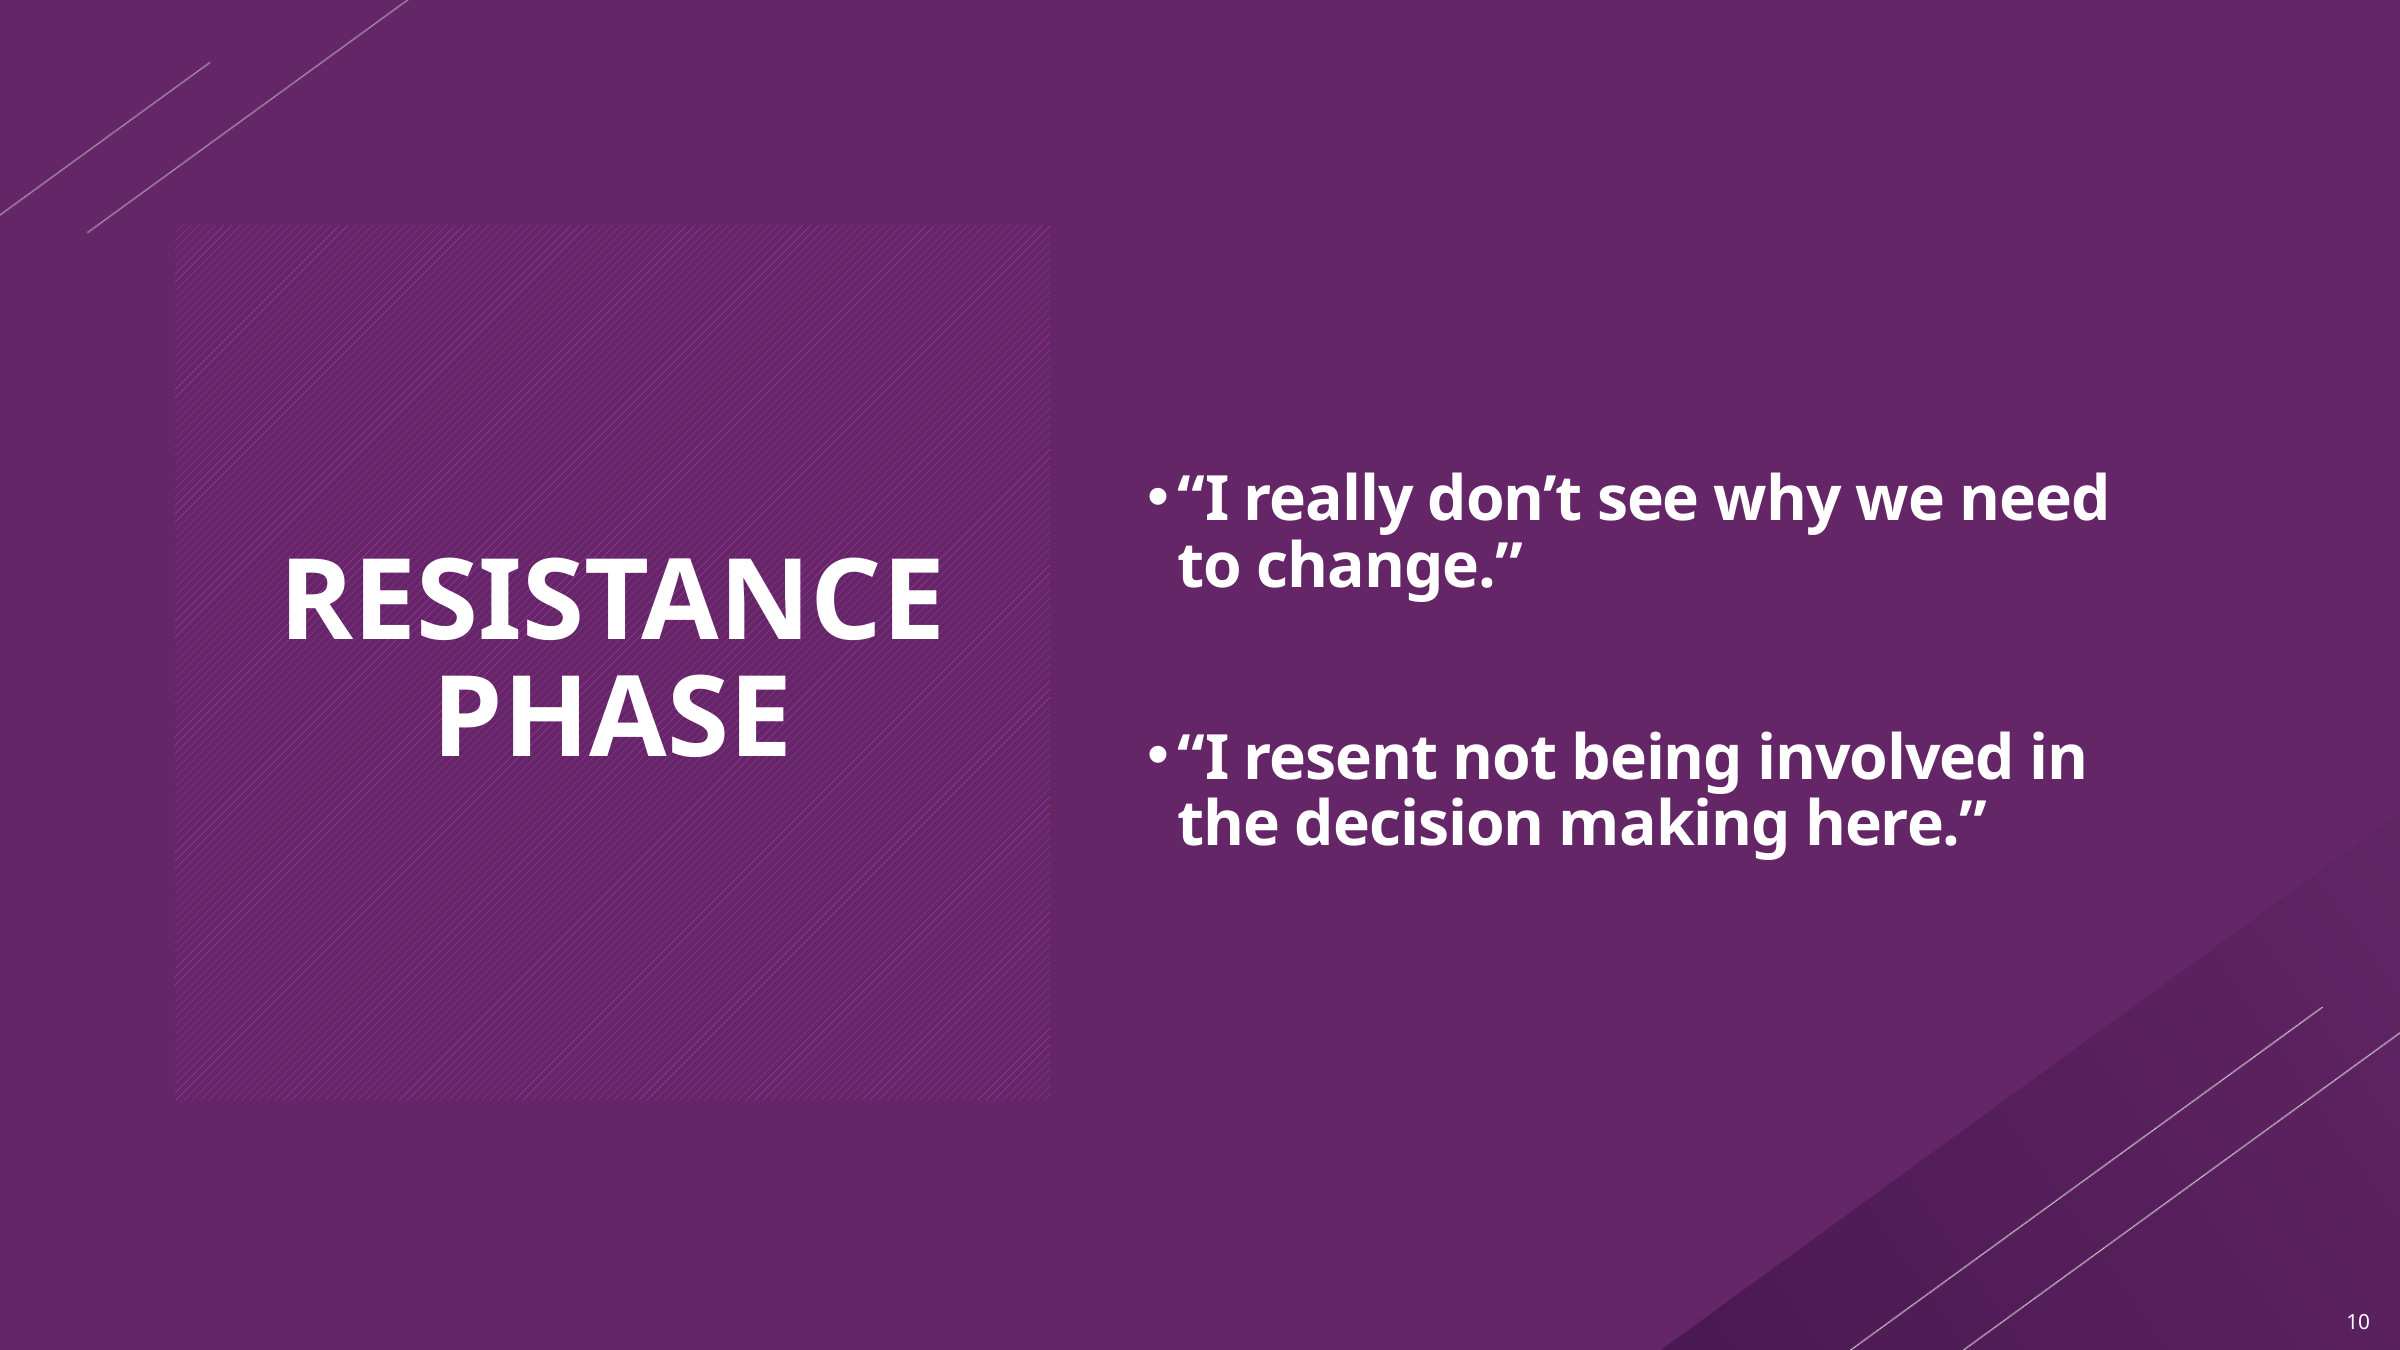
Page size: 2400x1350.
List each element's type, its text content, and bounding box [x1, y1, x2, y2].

title RESISTANCE PHASE [174, 224, 1051, 1101]
list “I really don’t see why we need to change.” “I resent not being involved in the decision making here.” [1124, 224, 2176, 1101]
picture [0, 0, 2400, 1350]
slide_number 10 [2262, 1301, 2386, 1350]
